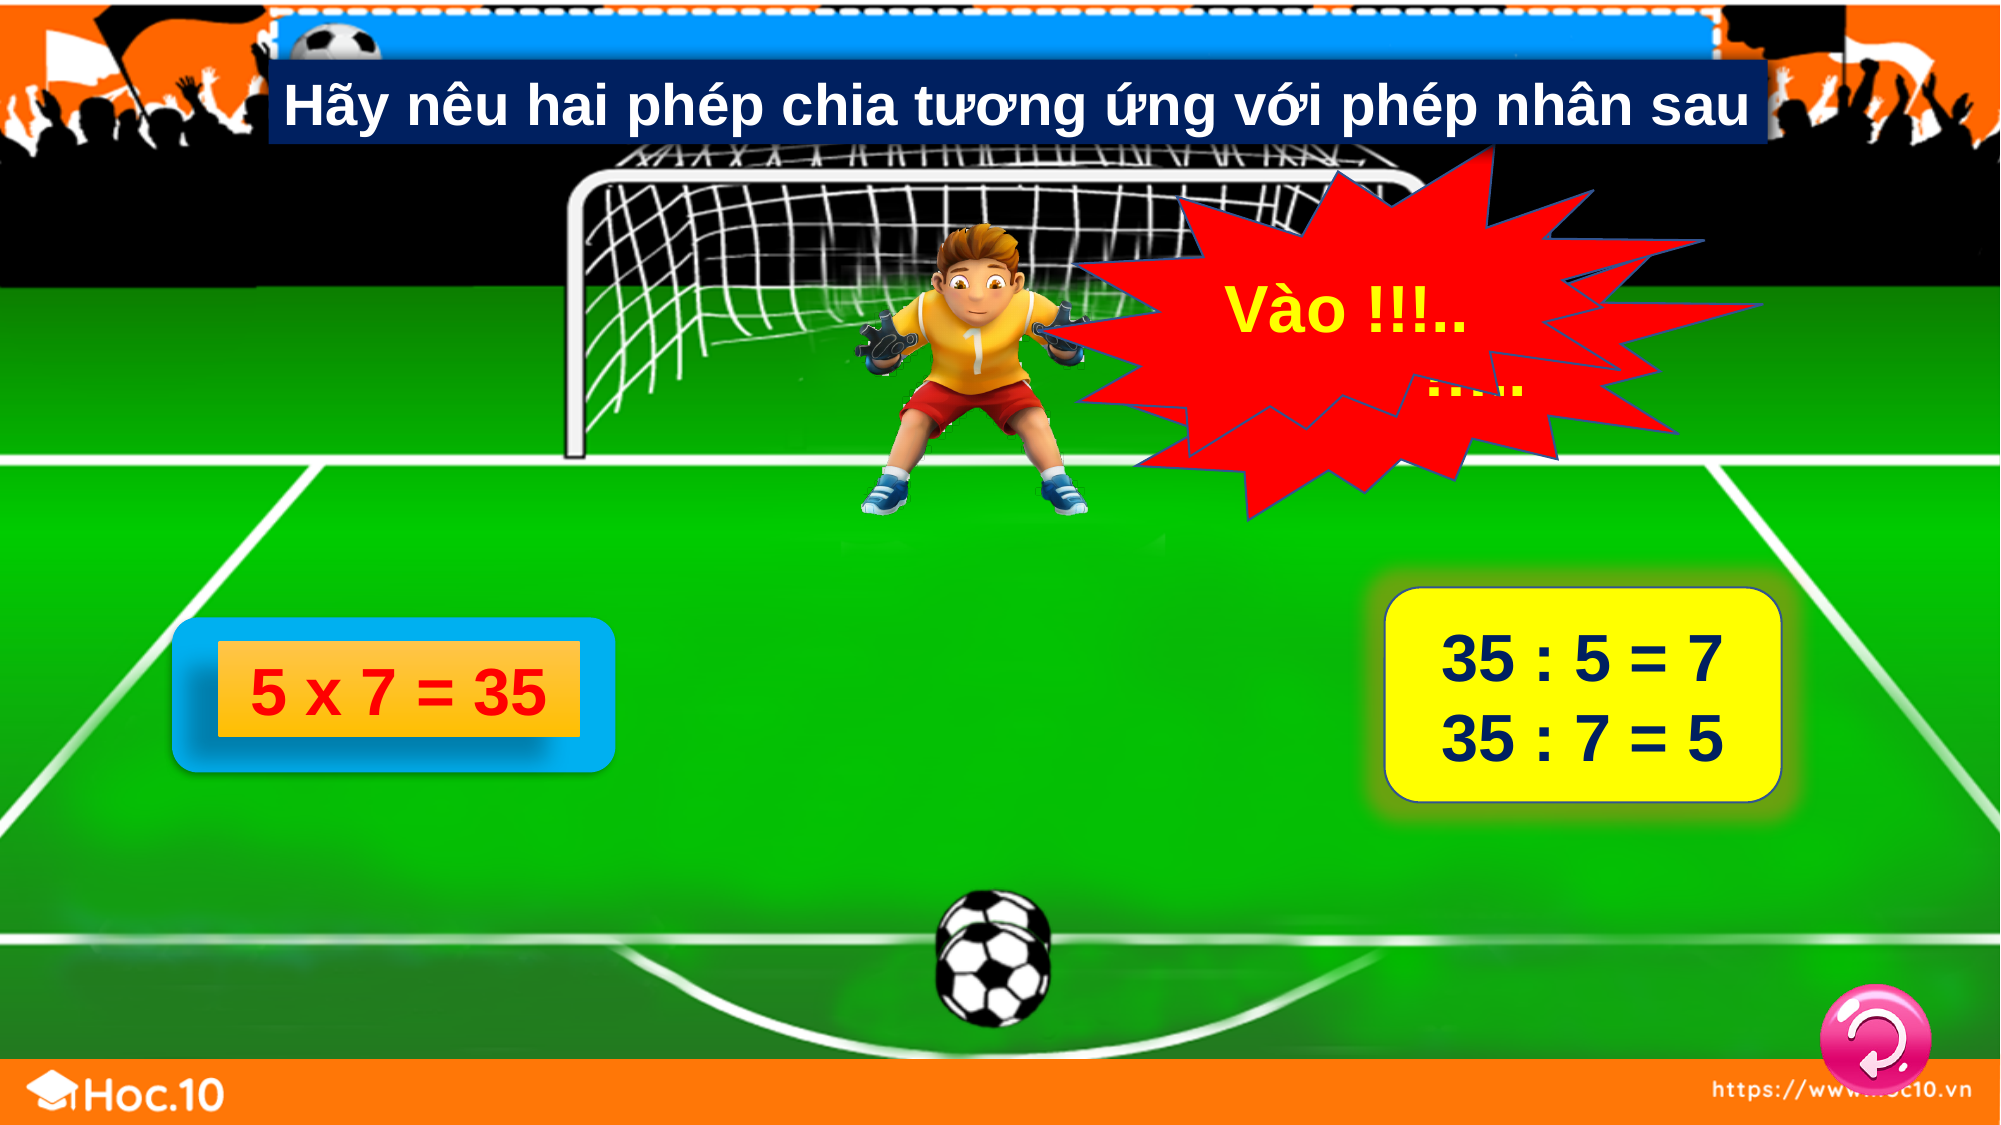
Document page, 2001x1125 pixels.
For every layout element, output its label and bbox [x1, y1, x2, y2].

picture [0, 0, 2001, 1125]
text_box [172, 617, 616, 773]
